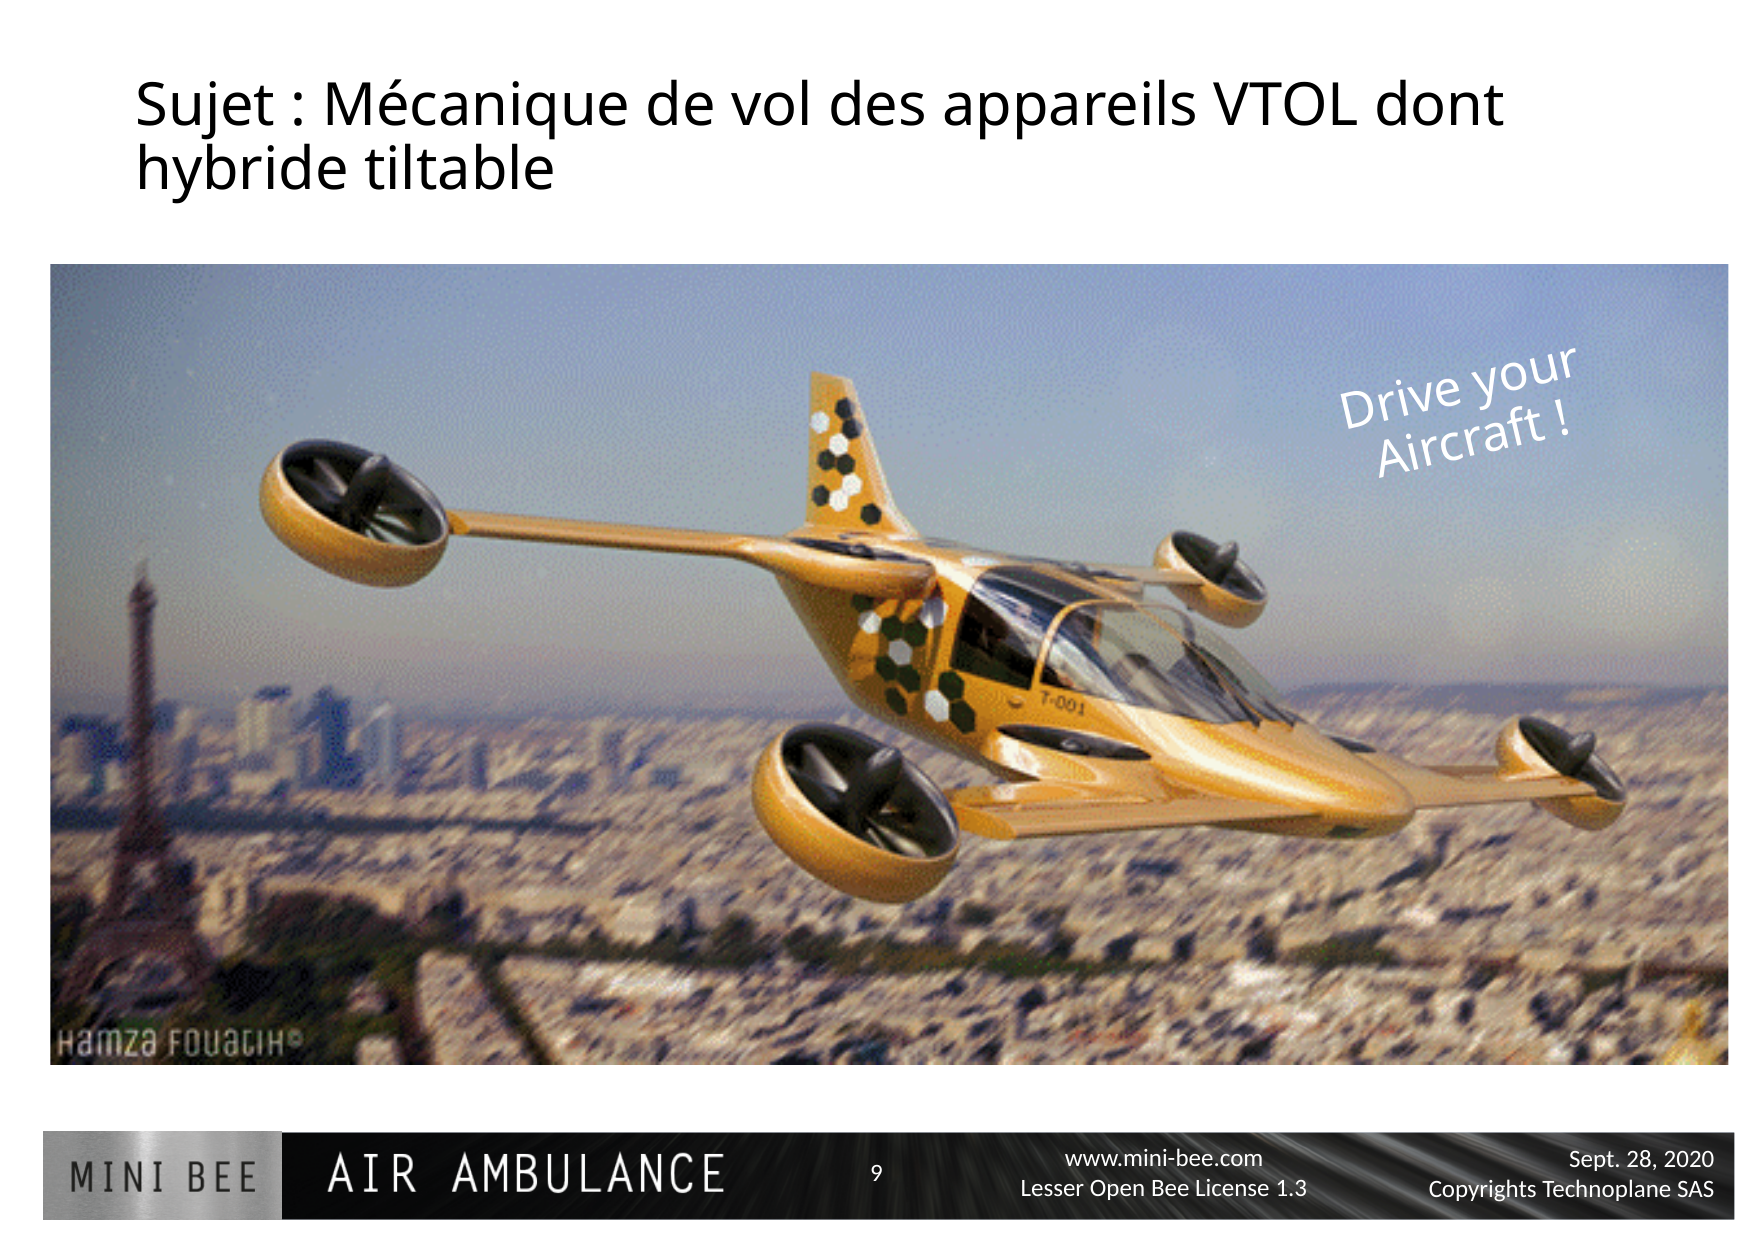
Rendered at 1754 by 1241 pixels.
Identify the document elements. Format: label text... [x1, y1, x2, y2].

slide_number 9 [816, 1149, 937, 1195]
picture [50, 263, 1729, 1065]
picture [43, 1131, 1739, 1225]
title Sujet : Mécanique de vol des appareils VTOL dont hybride tiltable [120, 66, 1634, 210]
